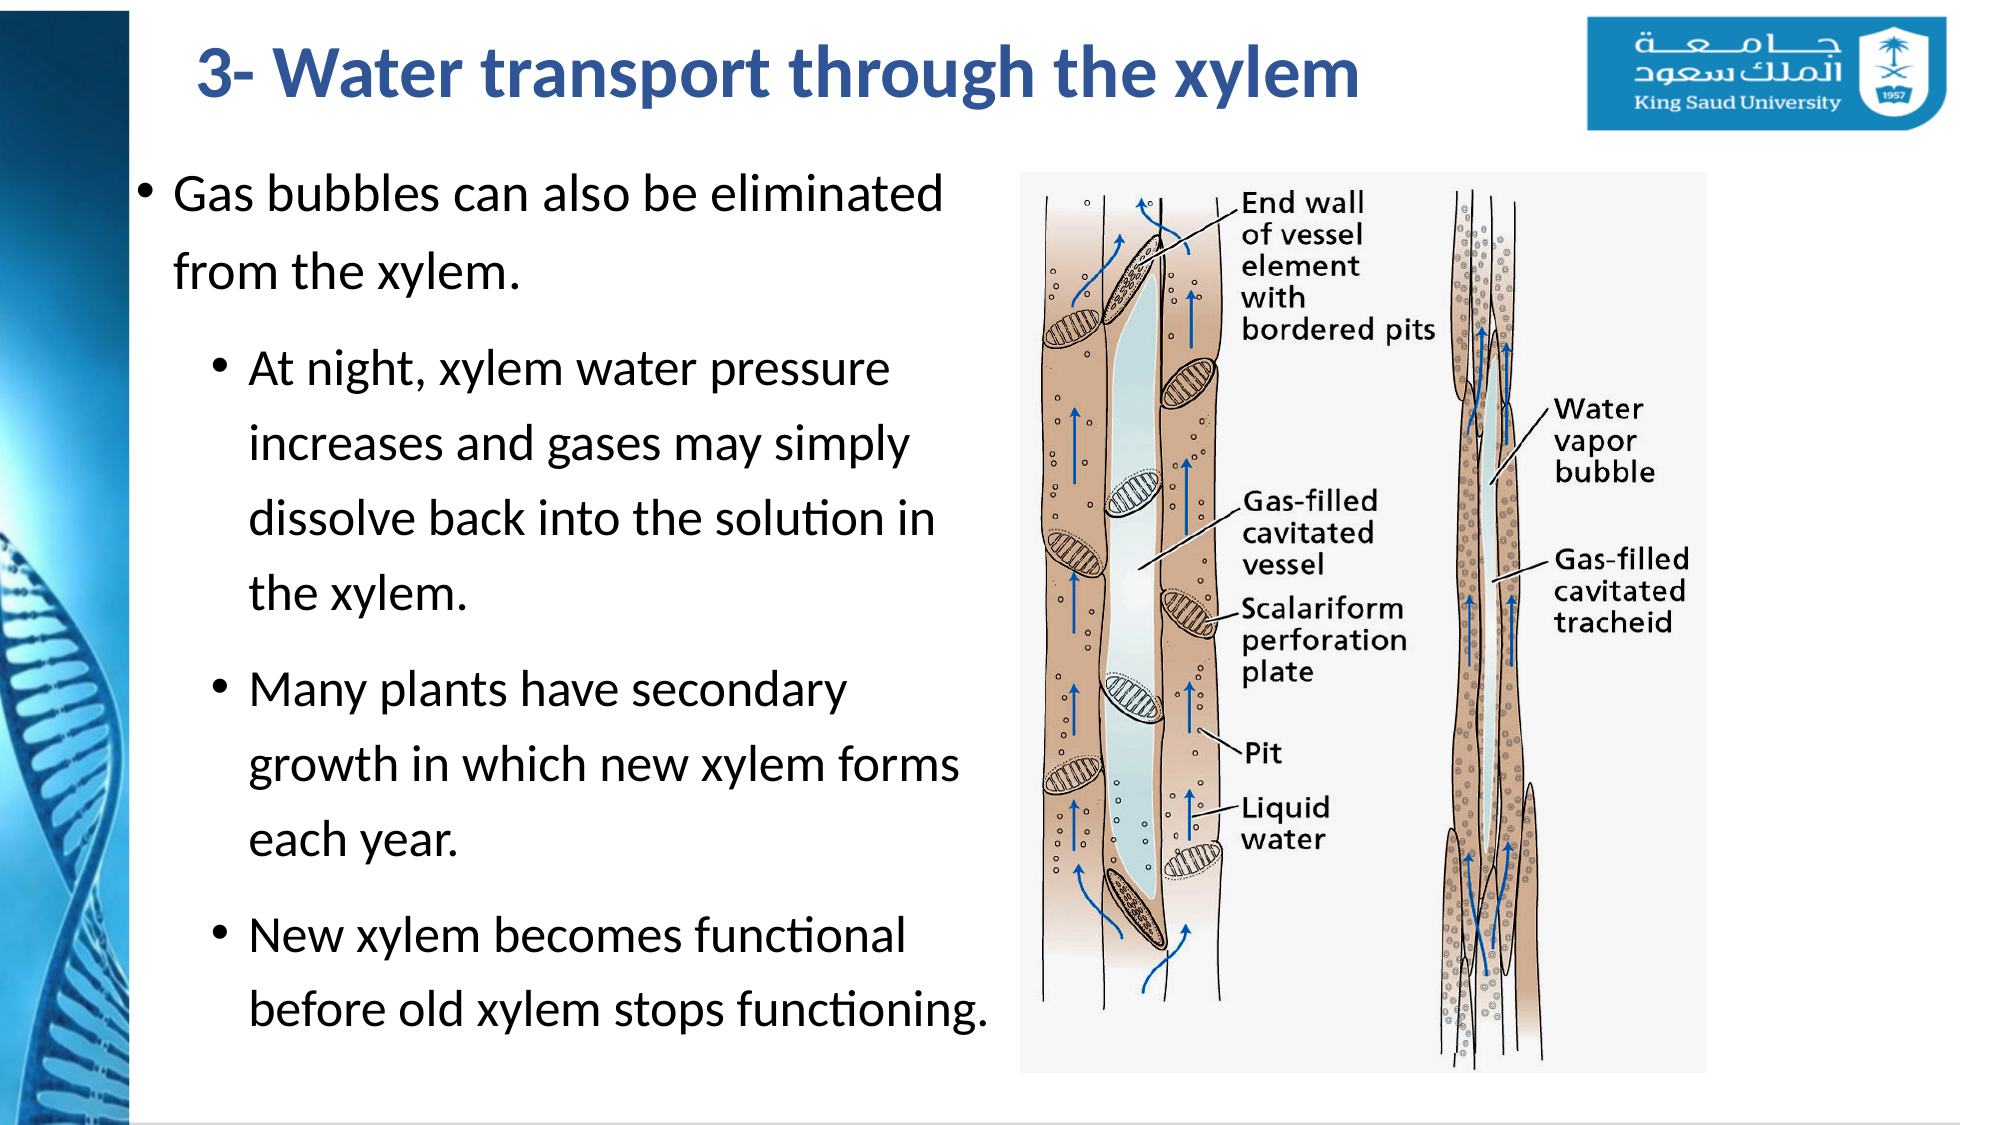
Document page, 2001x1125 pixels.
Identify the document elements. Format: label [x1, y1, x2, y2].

list [1019, 172, 1707, 1073]
picture [0, 0, 1960, 1125]
